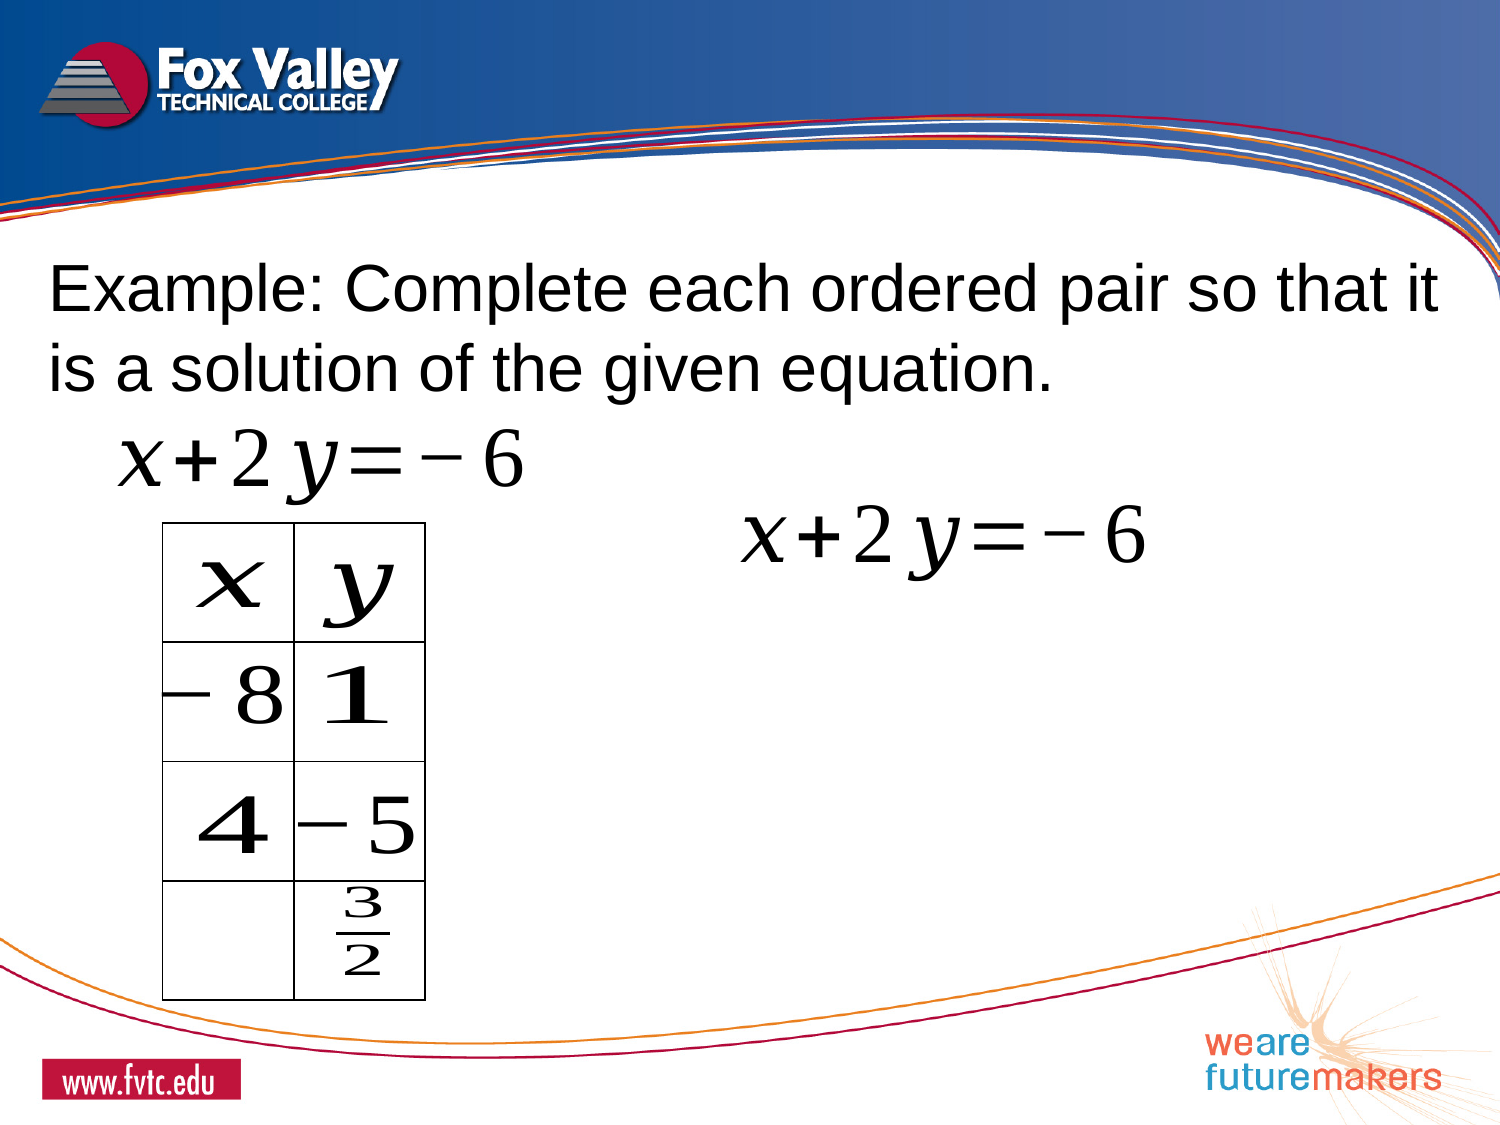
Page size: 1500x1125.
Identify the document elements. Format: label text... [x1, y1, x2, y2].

picture [0, 0, 1500, 1125]
table_header [295, 524, 424, 641]
table_cell [163, 643, 293, 761]
table_cell [295, 762, 424, 880]
table_cell [295, 882, 424, 999]
text_box Example: Complete each ordered pair so that it is a solution of the given equation. [33, 237, 1475, 413]
table_cell [163, 882, 293, 999]
table_cell [163, 762, 293, 880]
table_cell [295, 643, 424, 761]
table_header [163, 524, 293, 641]
